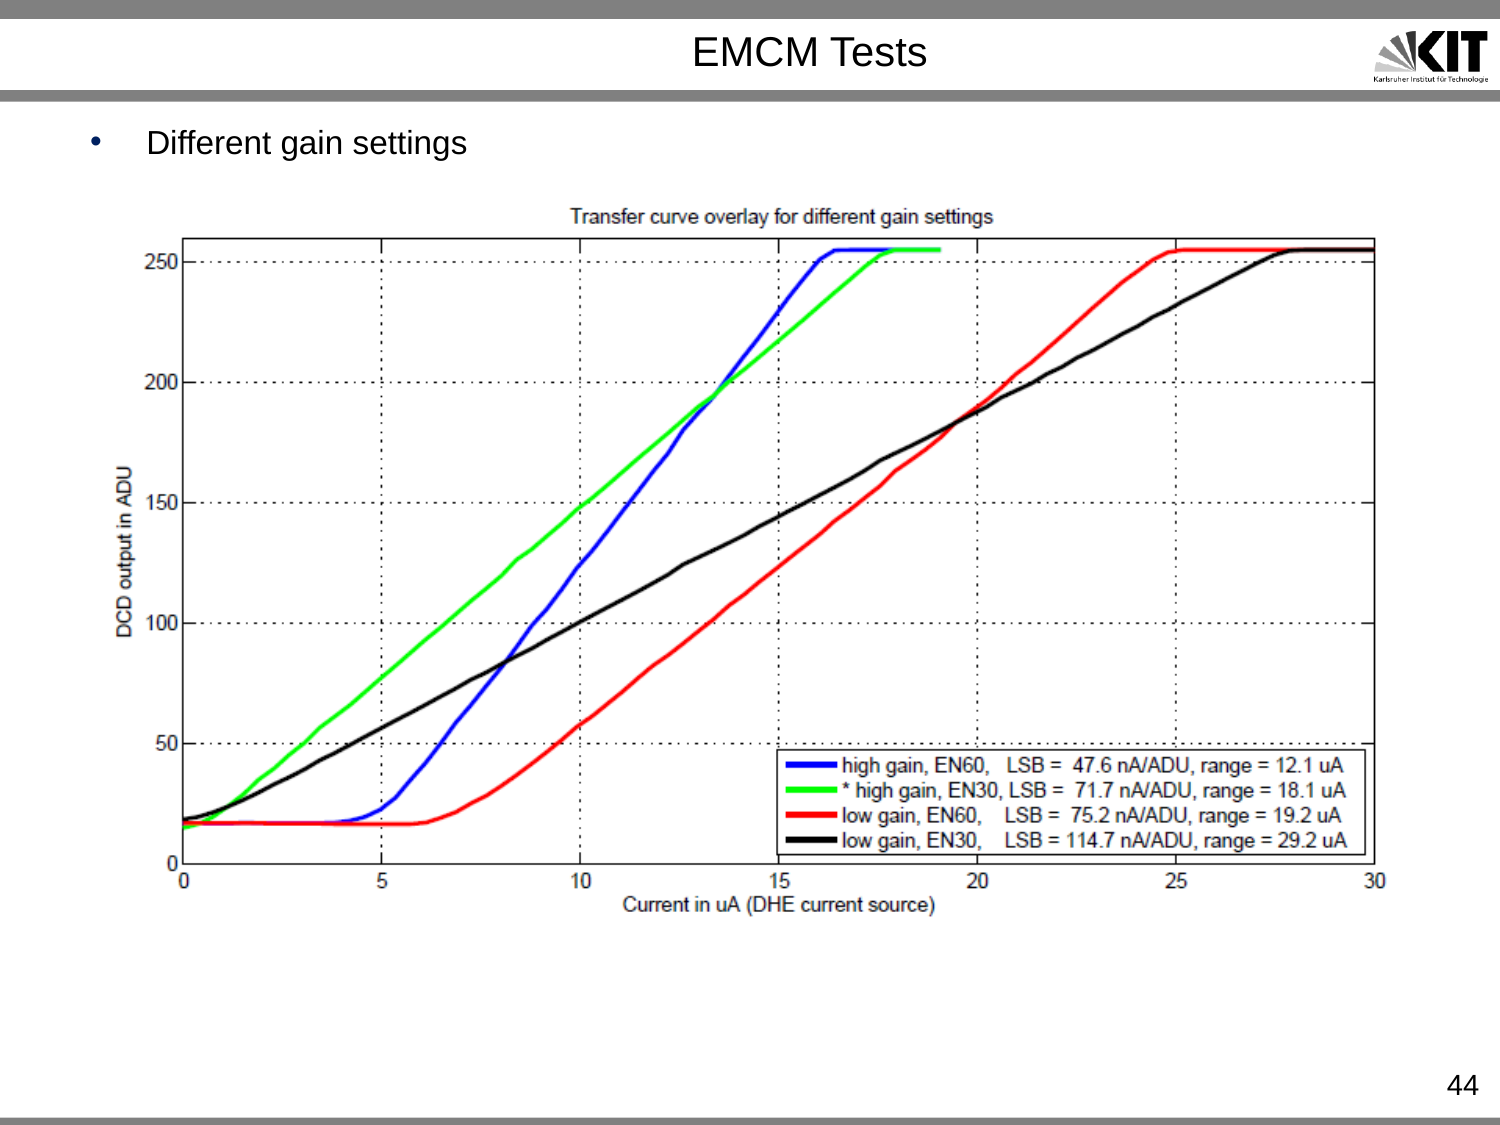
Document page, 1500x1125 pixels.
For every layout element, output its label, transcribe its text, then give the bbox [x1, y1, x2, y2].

picture [65, 187, 1435, 937]
list Different gain settings [75, 113, 1425, 186]
picture [1374, 31, 1488, 83]
slide_number 44 [1364, 1058, 1495, 1094]
title EMCM Tests [194, 21, 1425, 79]
